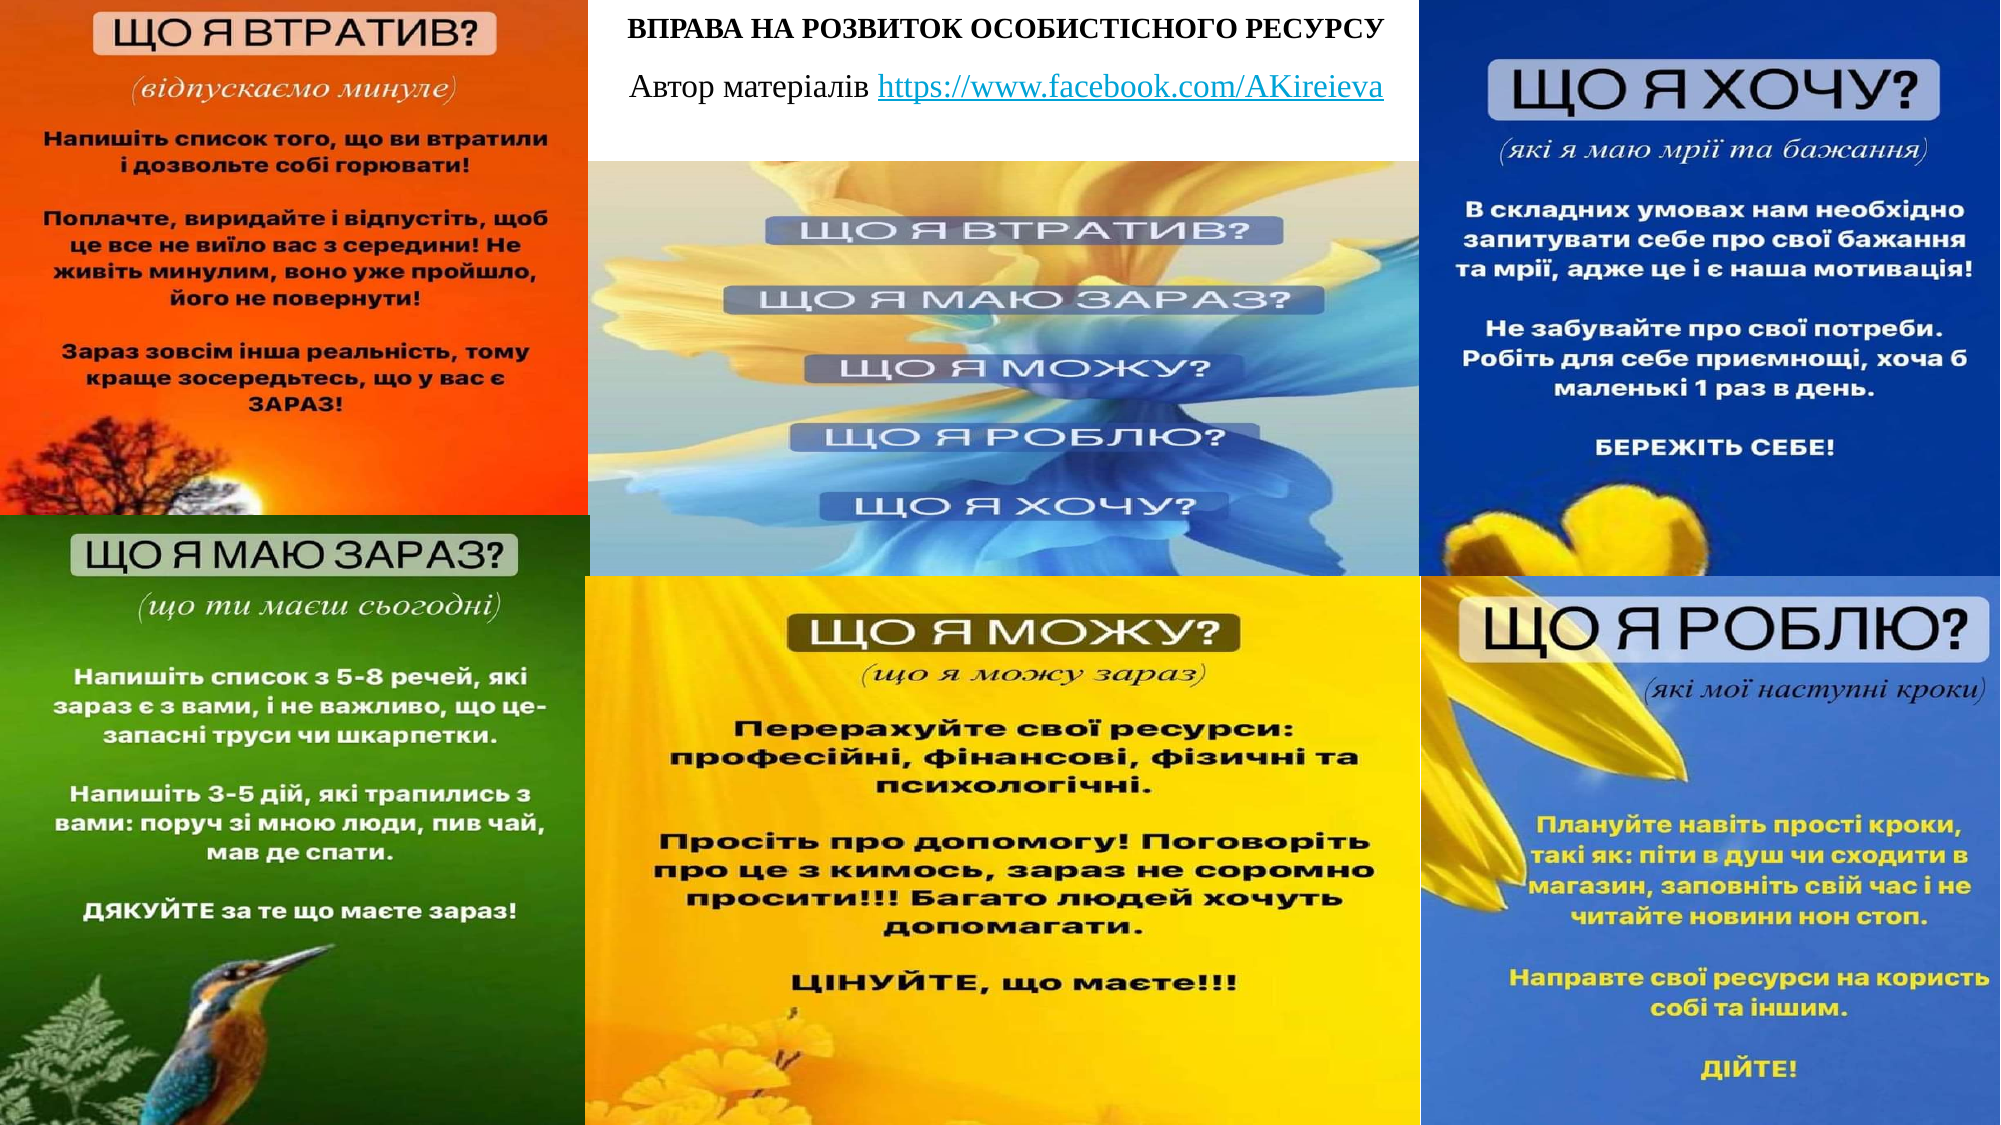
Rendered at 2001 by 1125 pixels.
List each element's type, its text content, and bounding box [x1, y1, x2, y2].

text_box ВПРАВА НА РОЗВИТОК ОСОБИСТІСНОГО РЕСУРСУ Автор матеріалів https://www.facebook.com/AKireieva [588, 0, 1419, 112]
picture [0, 0, 2000, 1125]
